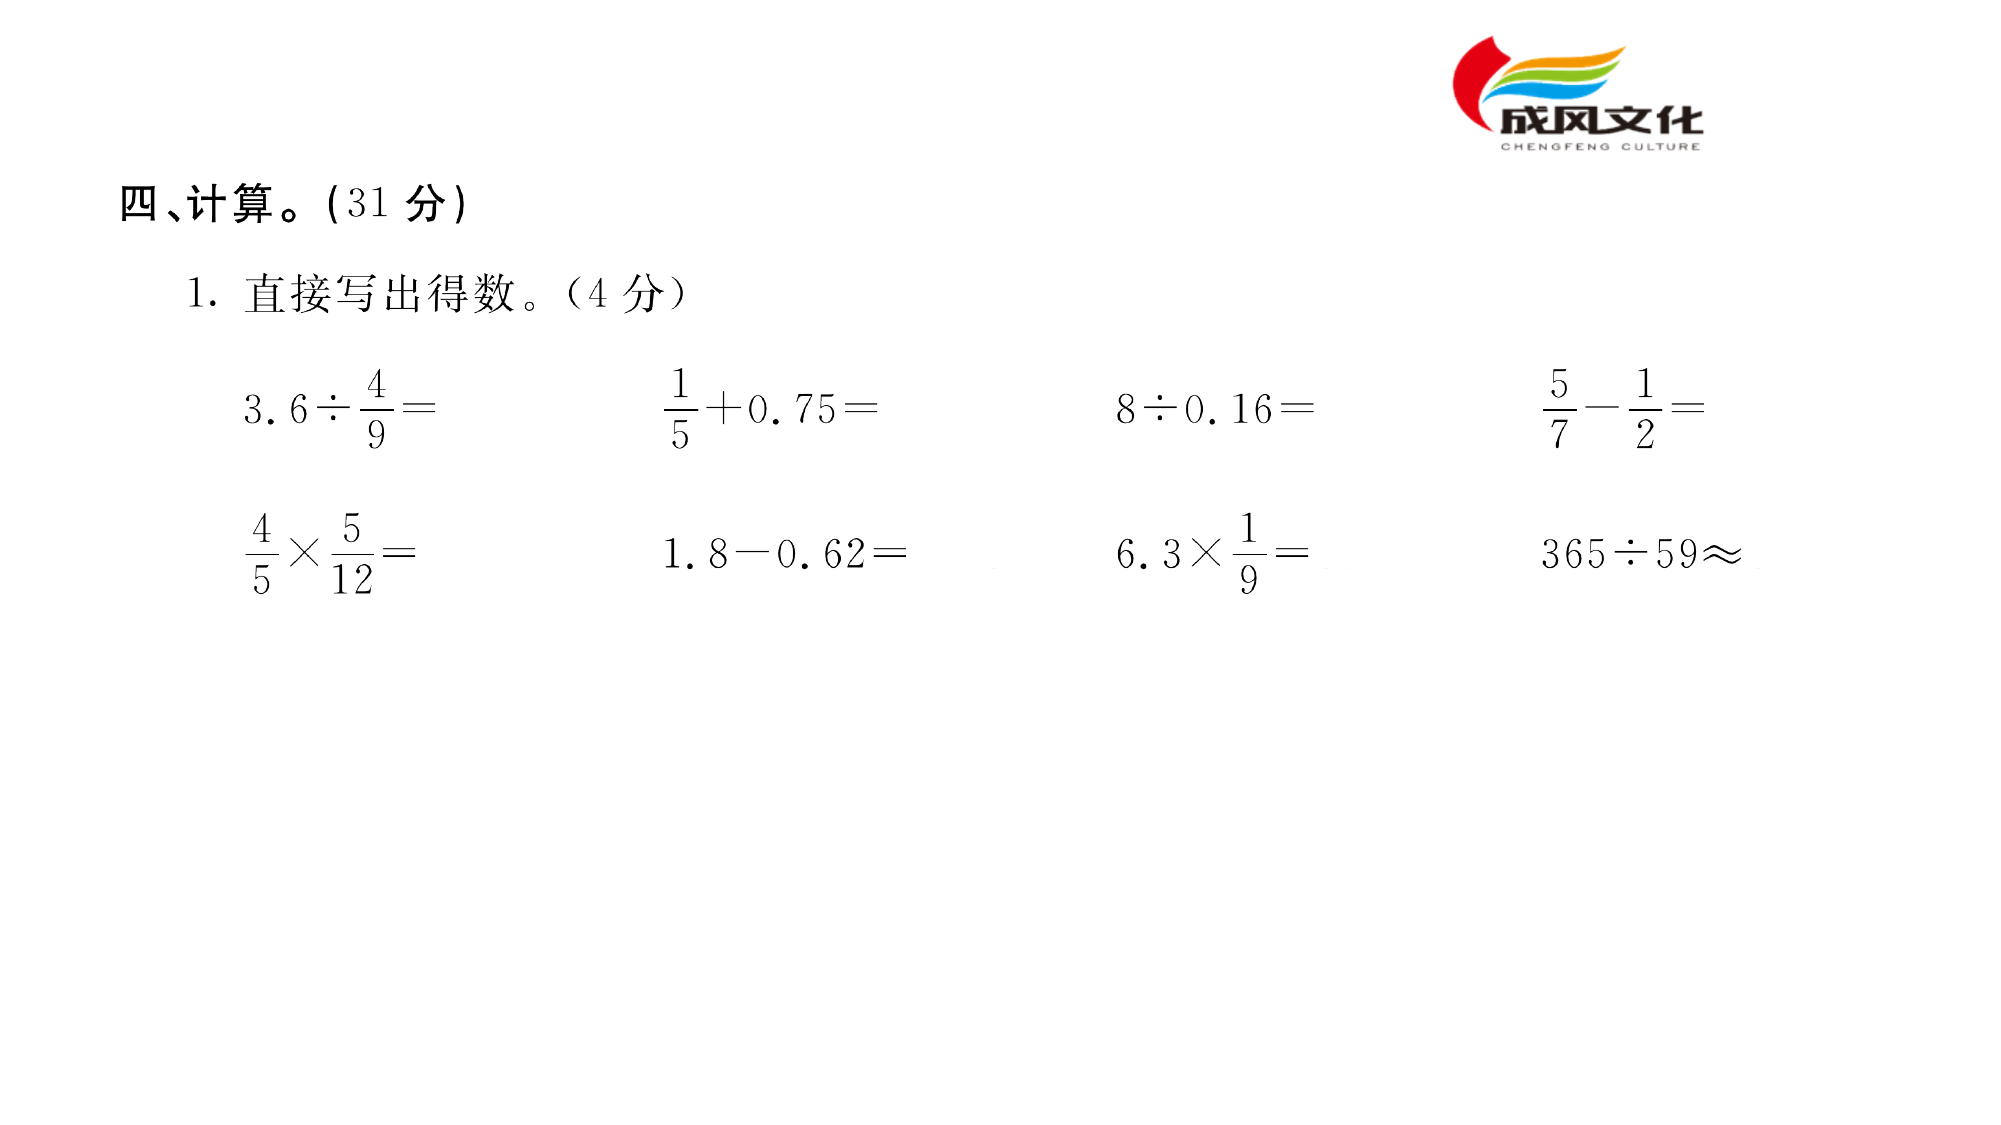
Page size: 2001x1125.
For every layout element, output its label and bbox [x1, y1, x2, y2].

picture [118, 30, 2000, 599]
